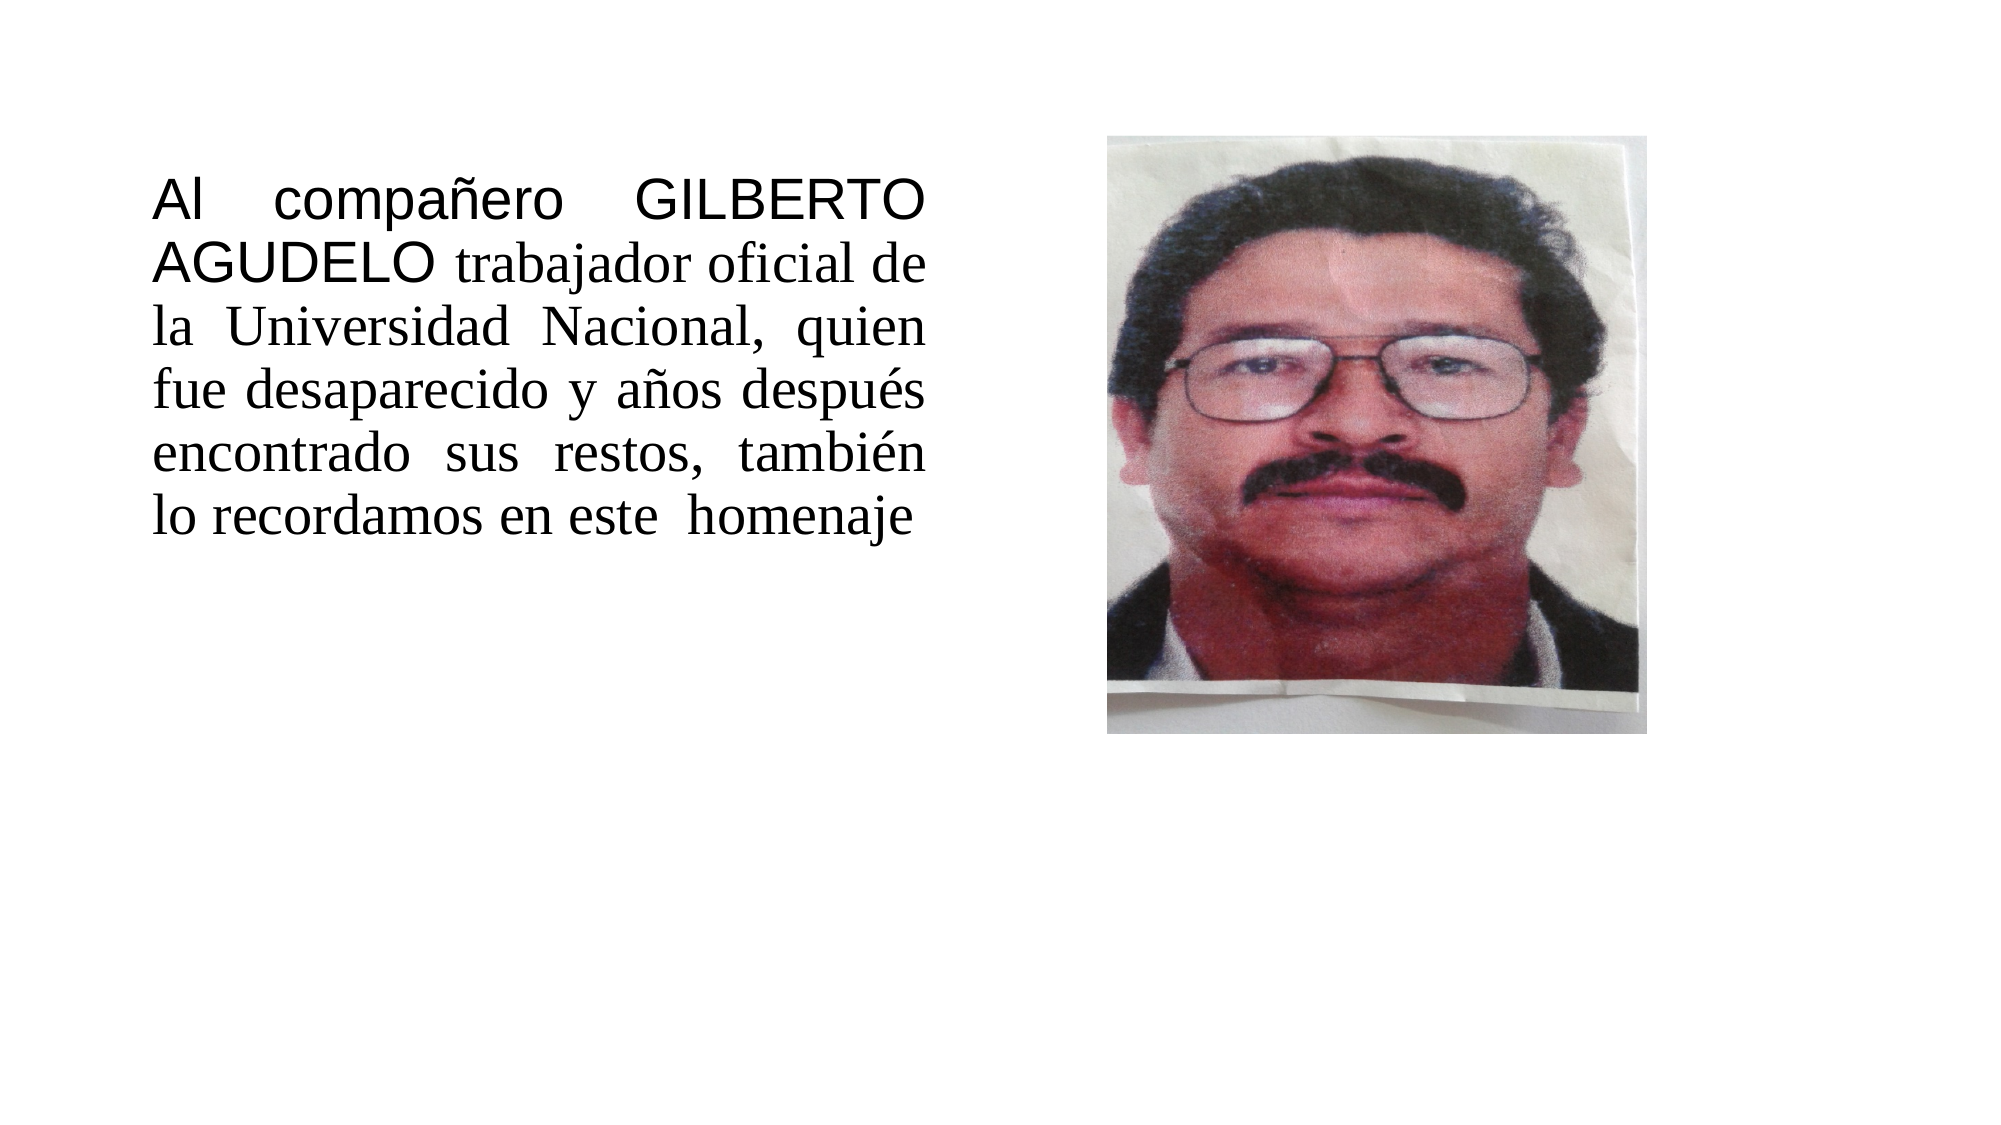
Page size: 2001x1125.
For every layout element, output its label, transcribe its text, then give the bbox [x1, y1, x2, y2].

list Al compañero GILBERTO AGUDELO trabajador oficial de la Universidad Nacional, quien fue desaparecido y años después encontrado sus restos, también lo recordamos en este homenaje [137, 161, 943, 788]
picture [1107, 136, 1646, 164]
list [1077, 164, 1676, 705]
picture [1107, 705, 1646, 734]
